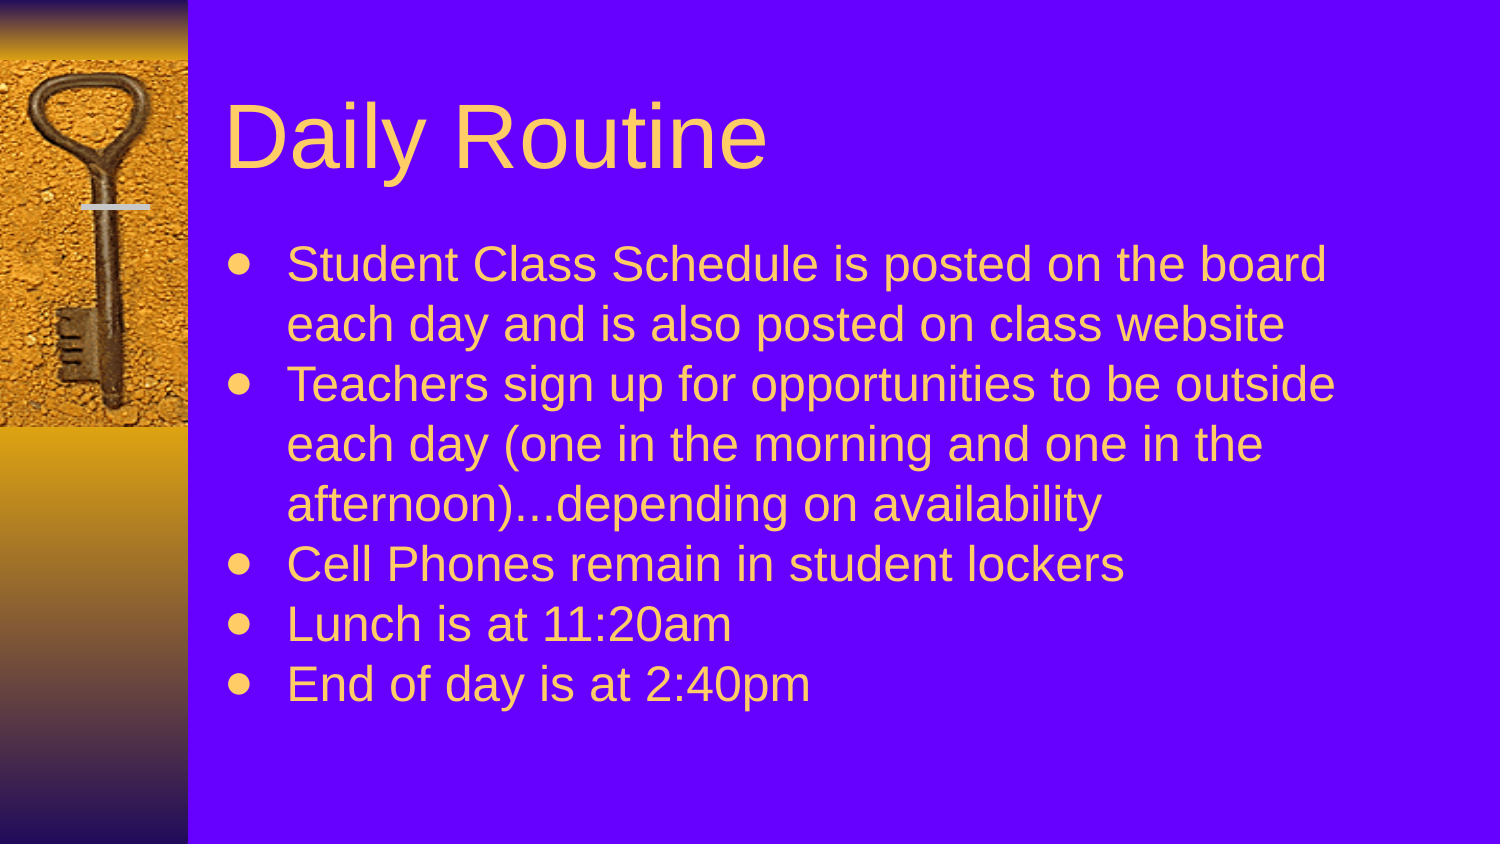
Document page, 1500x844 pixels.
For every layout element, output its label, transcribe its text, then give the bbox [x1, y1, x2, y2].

picture [0, 60, 188, 427]
list Student Class Schedule is posted on the board each day and is also posted on class website Teachers sign up for opportunities to be outside each day (one in the morning and one in the afternoon)...depending on availability Cell Phones remain in student lockers Lunch is at 11:20am End of day is at 2:40pm [196, 216, 1448, 815]
title Daily Routine [208, 75, 1185, 188]
